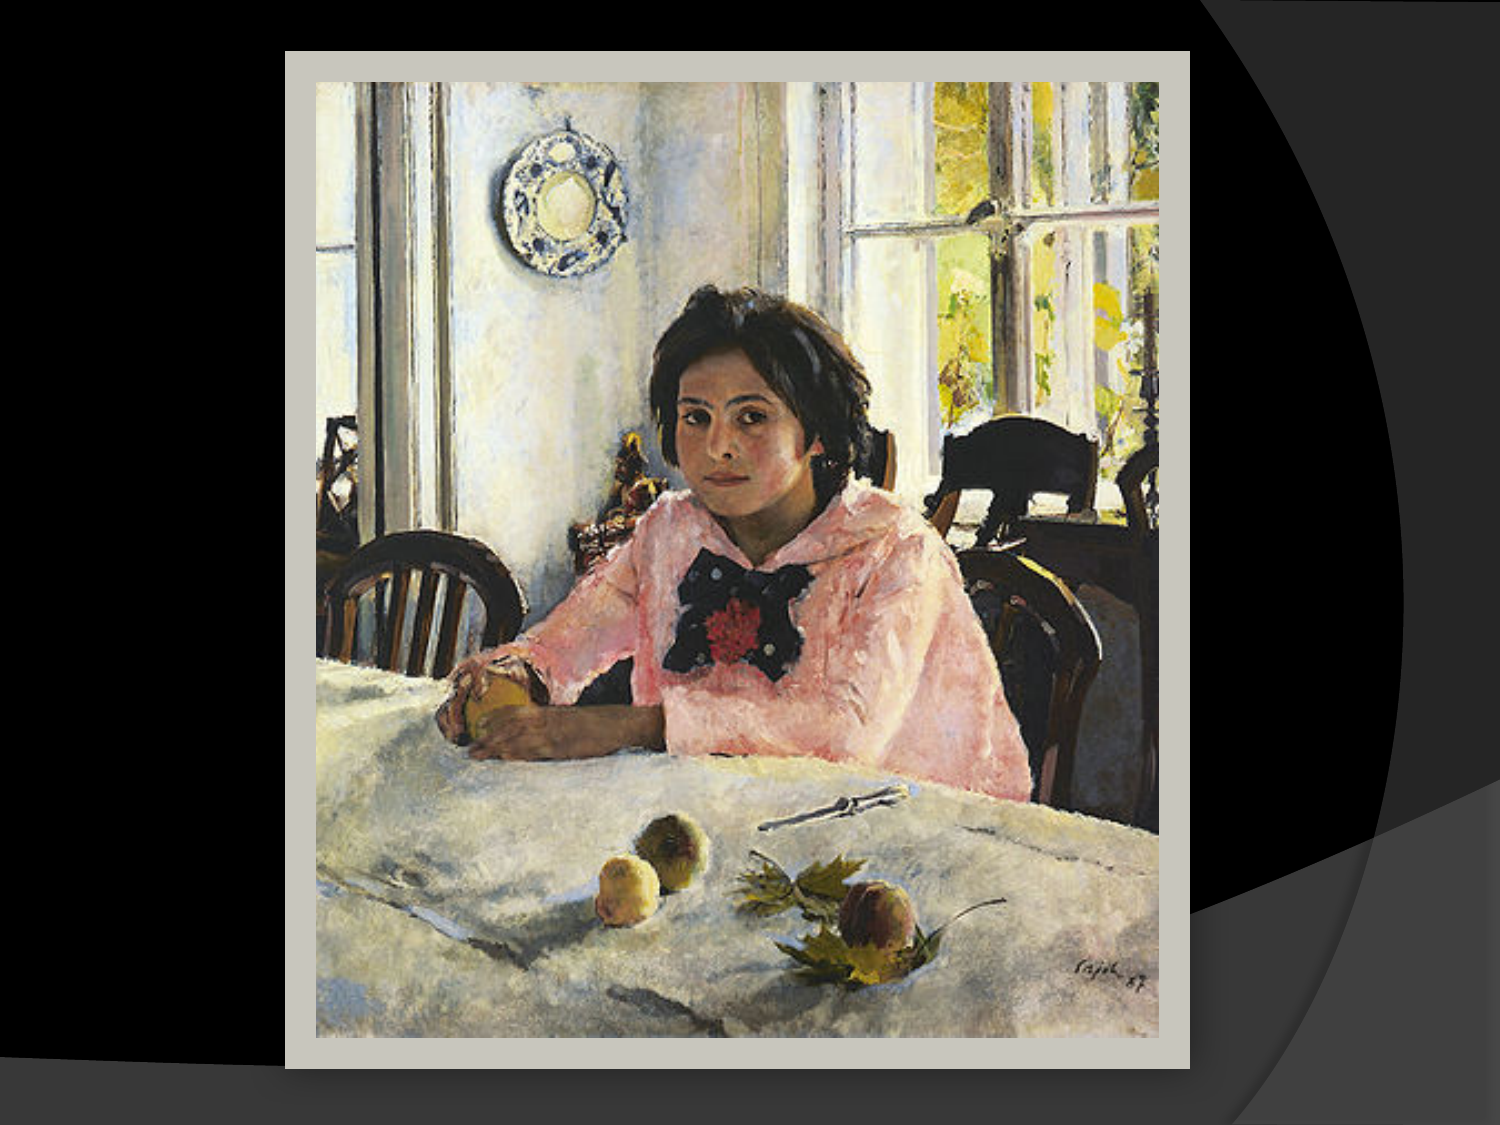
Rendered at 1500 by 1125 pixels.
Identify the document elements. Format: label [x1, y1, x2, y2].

list [316, 81, 1160, 1039]
